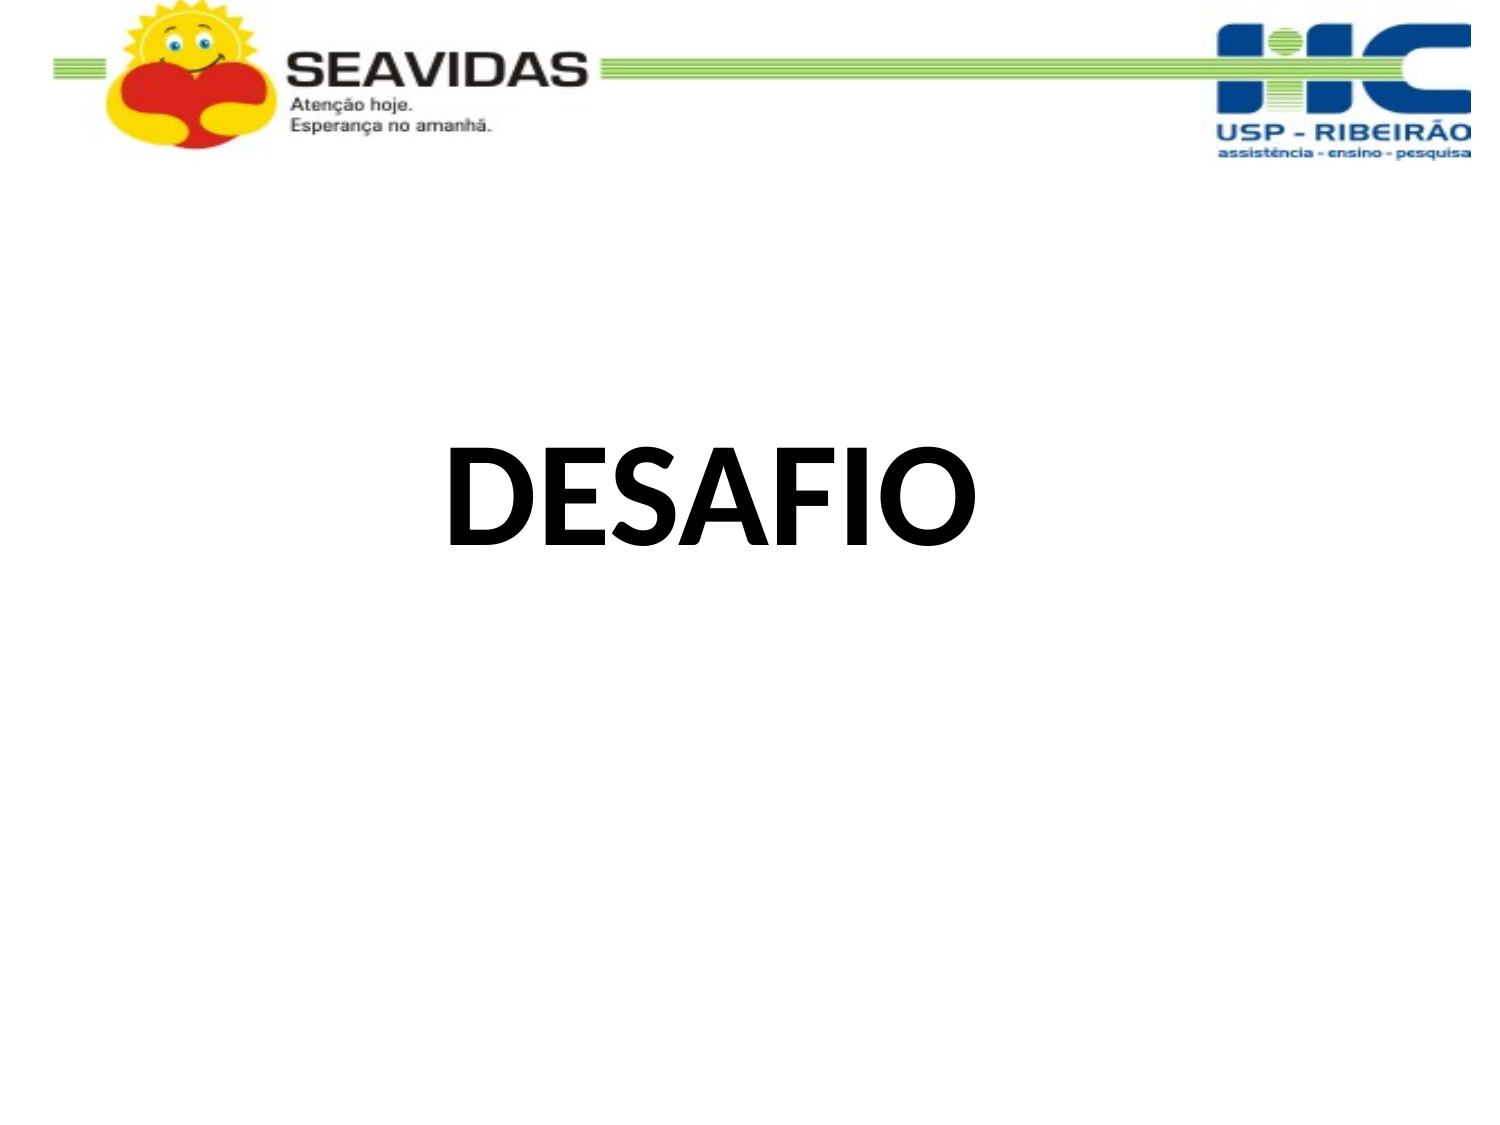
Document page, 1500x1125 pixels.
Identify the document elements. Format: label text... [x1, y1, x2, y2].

list DESAFIO [52, 408, 1404, 693]
picture [52, 0, 1471, 162]
